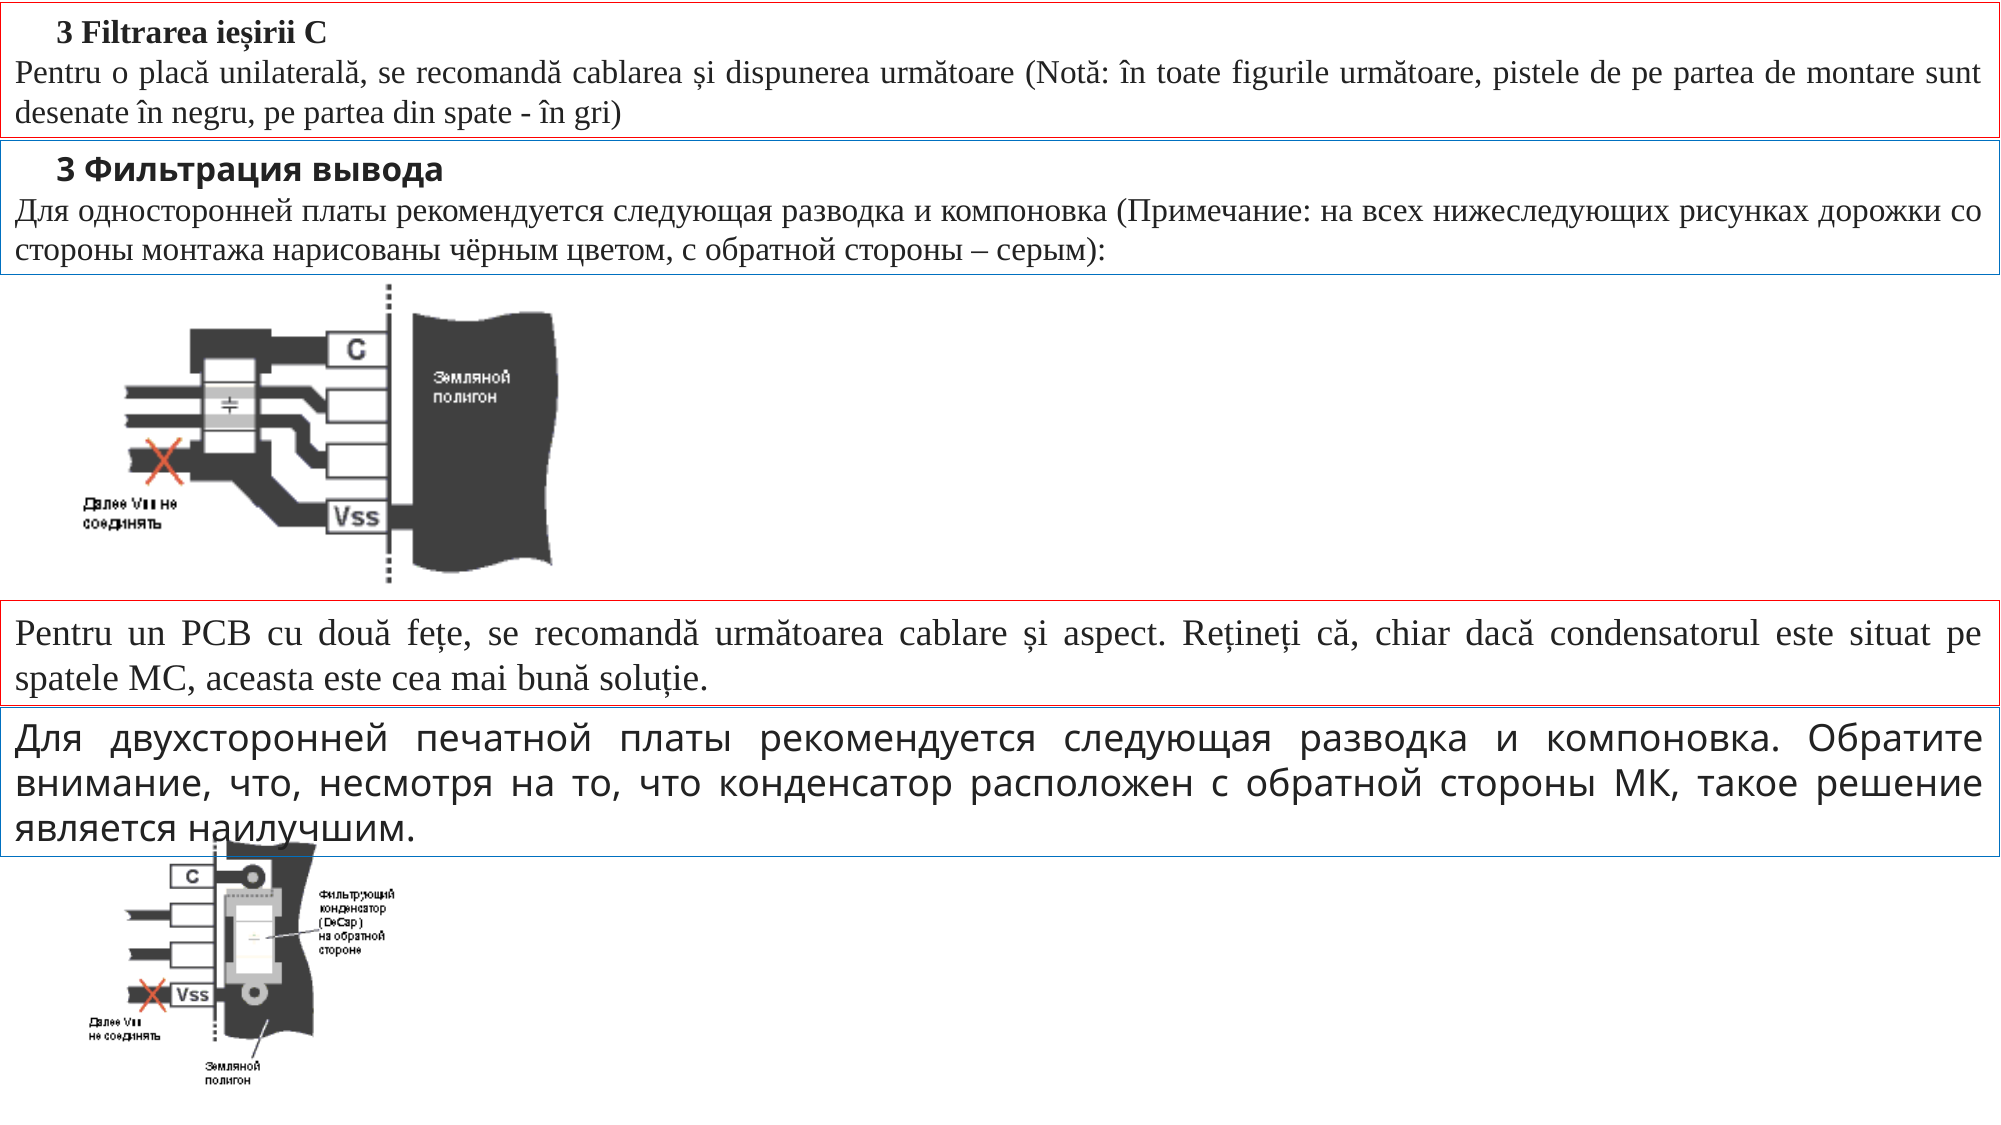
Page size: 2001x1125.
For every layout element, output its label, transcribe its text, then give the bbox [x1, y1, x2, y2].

text_box 3 Filtrarea ieșirii C Pentru o placă unilaterală, se recomandă cablarea și dispunerea următoare (Notă: în toate figurile următoare, pistele de pe partea de montare sunt desenate în negru, pe partea din spate - în gri) [0, 2, 2000, 138]
text_box Pentru un PCB cu două fețe, se recomandă următoarea cablare și aspect. Rețineți că, chiar dacă condensatorul este situat pe spatele MC, aceasta este cea mai bună soluție. [0, 600, 2000, 706]
text_box Для двухсторонней печатной платы рекомендуется следующая разводка и компоновка. Обратите внимание, что, несмотря на то, что конденсатор расположен с обратной стороны МК, такое решение является наилучшим. [0, 707, 2000, 857]
picture [55, 275, 634, 601]
text_box 3 Фильтрация вывода Для односторонней платы рекомендуется следующая разводка и компоновка (Примечание: на всех нижеследующих рисунках дорожки со стороны монтажа нарисованы чёрным цветом, с обратной стороны – серым): [0, 140, 2000, 275]
picture [55, 828, 397, 1097]
